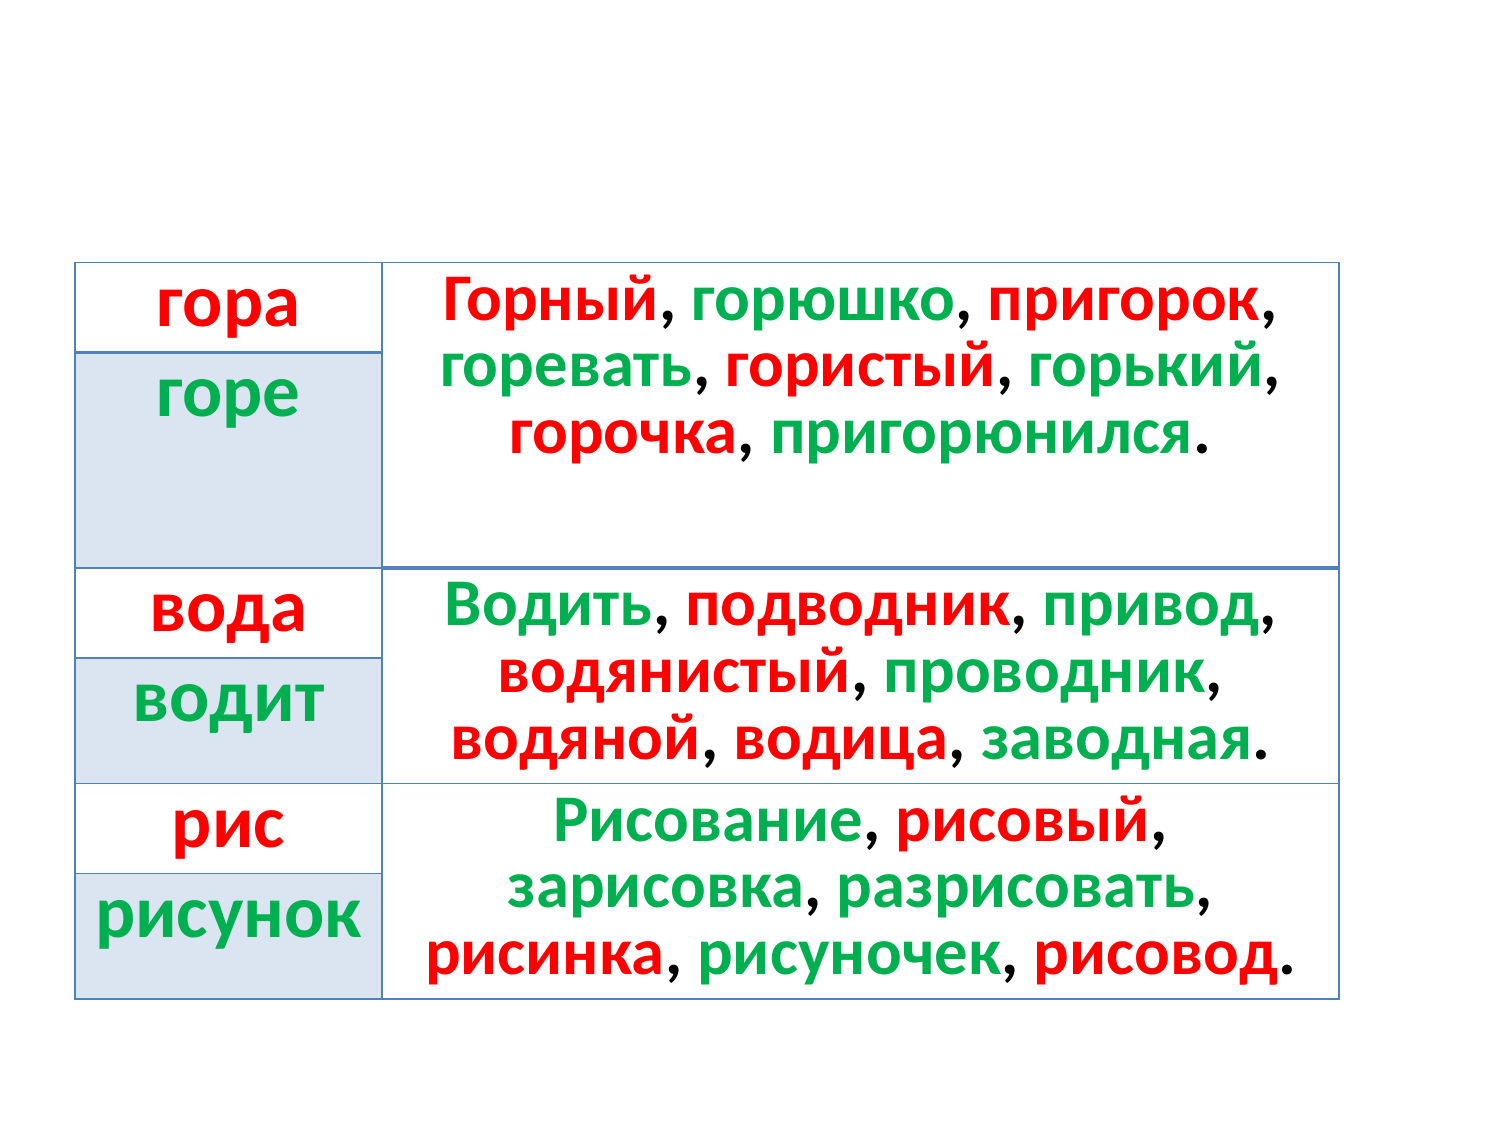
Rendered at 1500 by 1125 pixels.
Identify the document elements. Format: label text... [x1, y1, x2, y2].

table_cell Водить, подводник, привод, водянистый, проводник, водяной, водица, заводная. [383, 570, 1338, 783]
table_header гора [76, 263, 381, 351]
table_cell рисунок [76, 874, 381, 998]
table_header Горный, горюшко, пригорок, горевать, гористый, горький, горочка, пригорюнился. [383, 263, 1338, 566]
table_cell рис [76, 784, 381, 873]
table_cell горе [76, 354, 381, 567]
table_cell Рисование, рисовый, зарисовка, разрисовать, рисинка, рисуночек, рисовод. [383, 784, 1338, 998]
table_cell водит [76, 659, 381, 783]
table_cell вода [76, 569, 381, 657]
